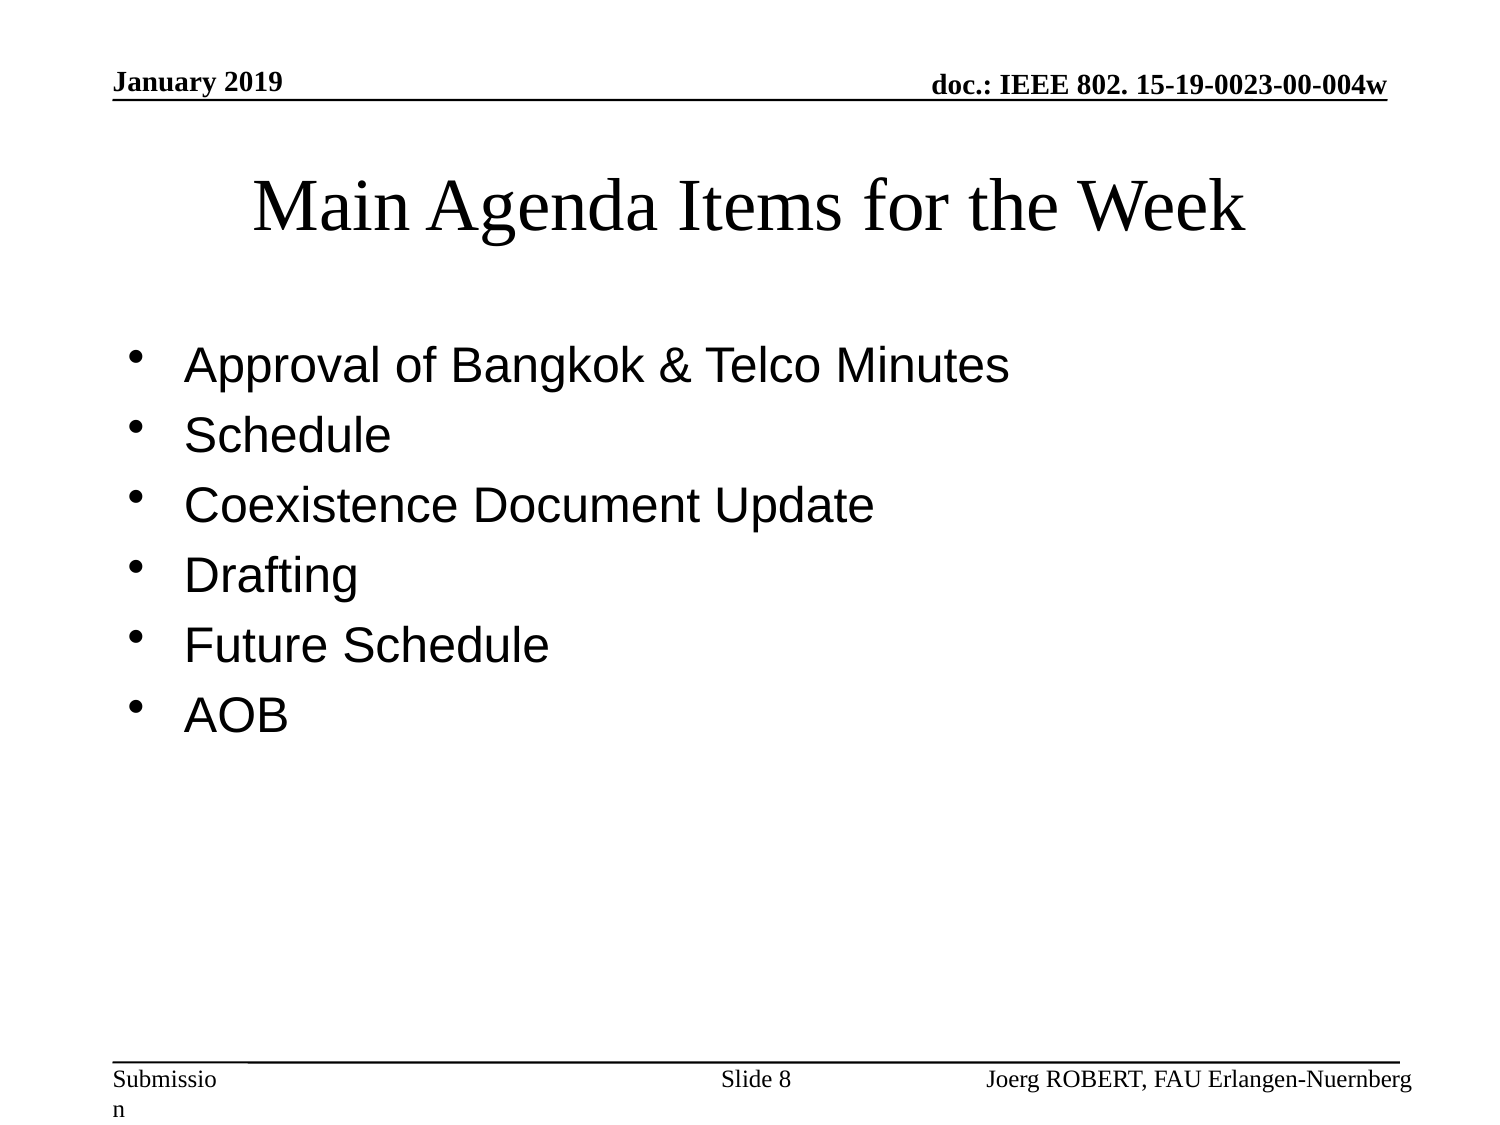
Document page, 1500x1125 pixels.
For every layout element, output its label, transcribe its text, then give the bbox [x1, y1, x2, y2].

slide_number Slide 8 [712, 1062, 800, 1093]
title Main Agenda Items for the Week [112, 112, 1388, 288]
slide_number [112, 62, 375, 98]
list Approval of Bangkok & Telco Minutes Schedule Coexistence Document Update Drafting Future Schedule AOB [112, 324, 1388, 1000]
footer Joerg ROBERT, FAU Erlangen-Nuernberg [900, 1062, 1413, 1093]
